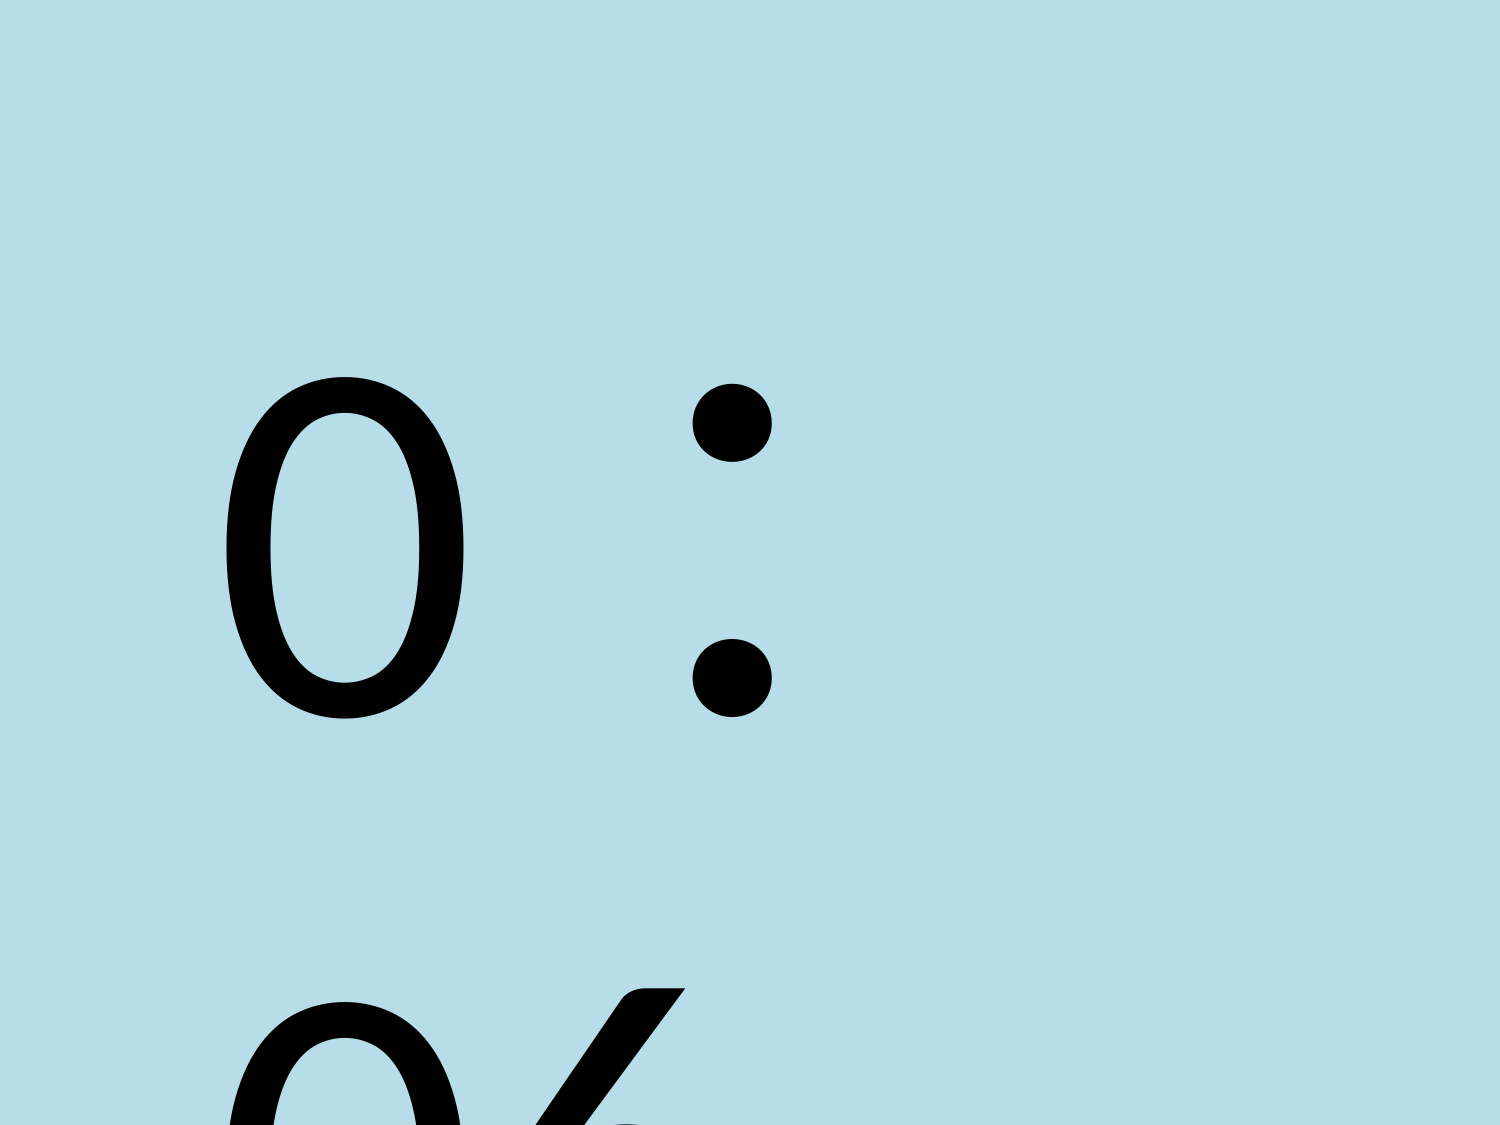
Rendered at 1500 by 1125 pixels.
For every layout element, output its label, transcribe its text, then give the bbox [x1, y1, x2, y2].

text_box 0：06 [199, 187, 1301, 1125]
